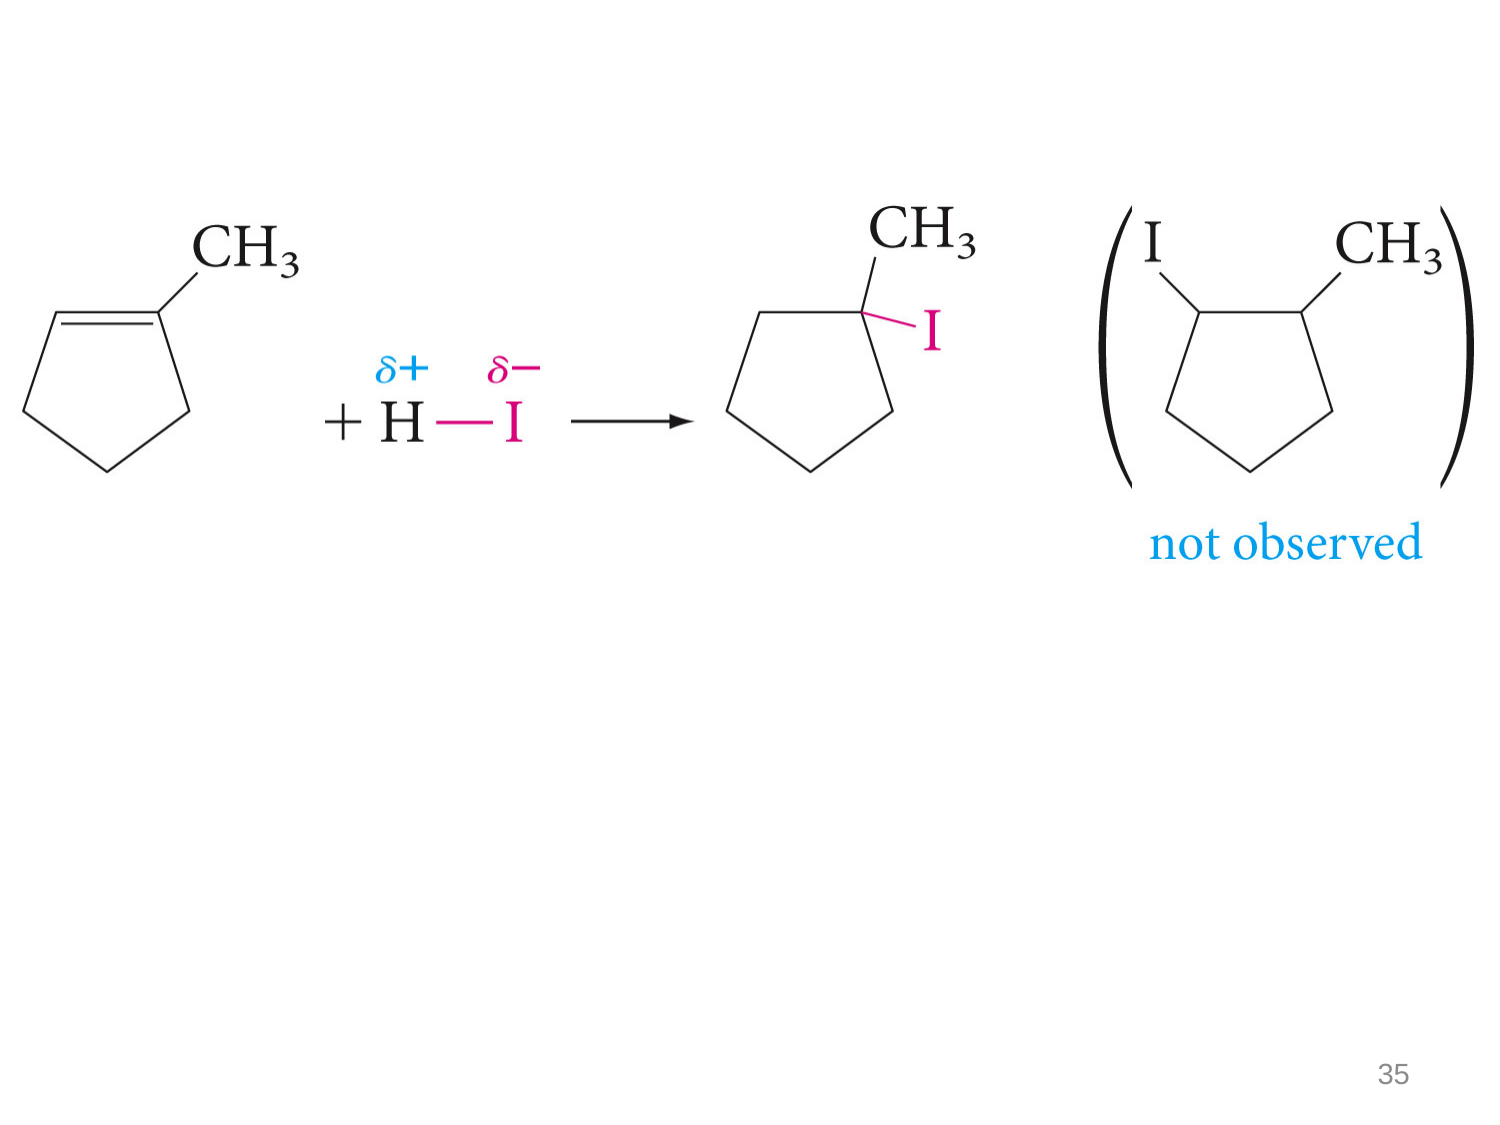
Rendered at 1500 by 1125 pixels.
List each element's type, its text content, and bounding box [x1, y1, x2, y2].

picture [0, 187, 1500, 578]
slide_number 35 [1074, 1042, 1425, 1103]
